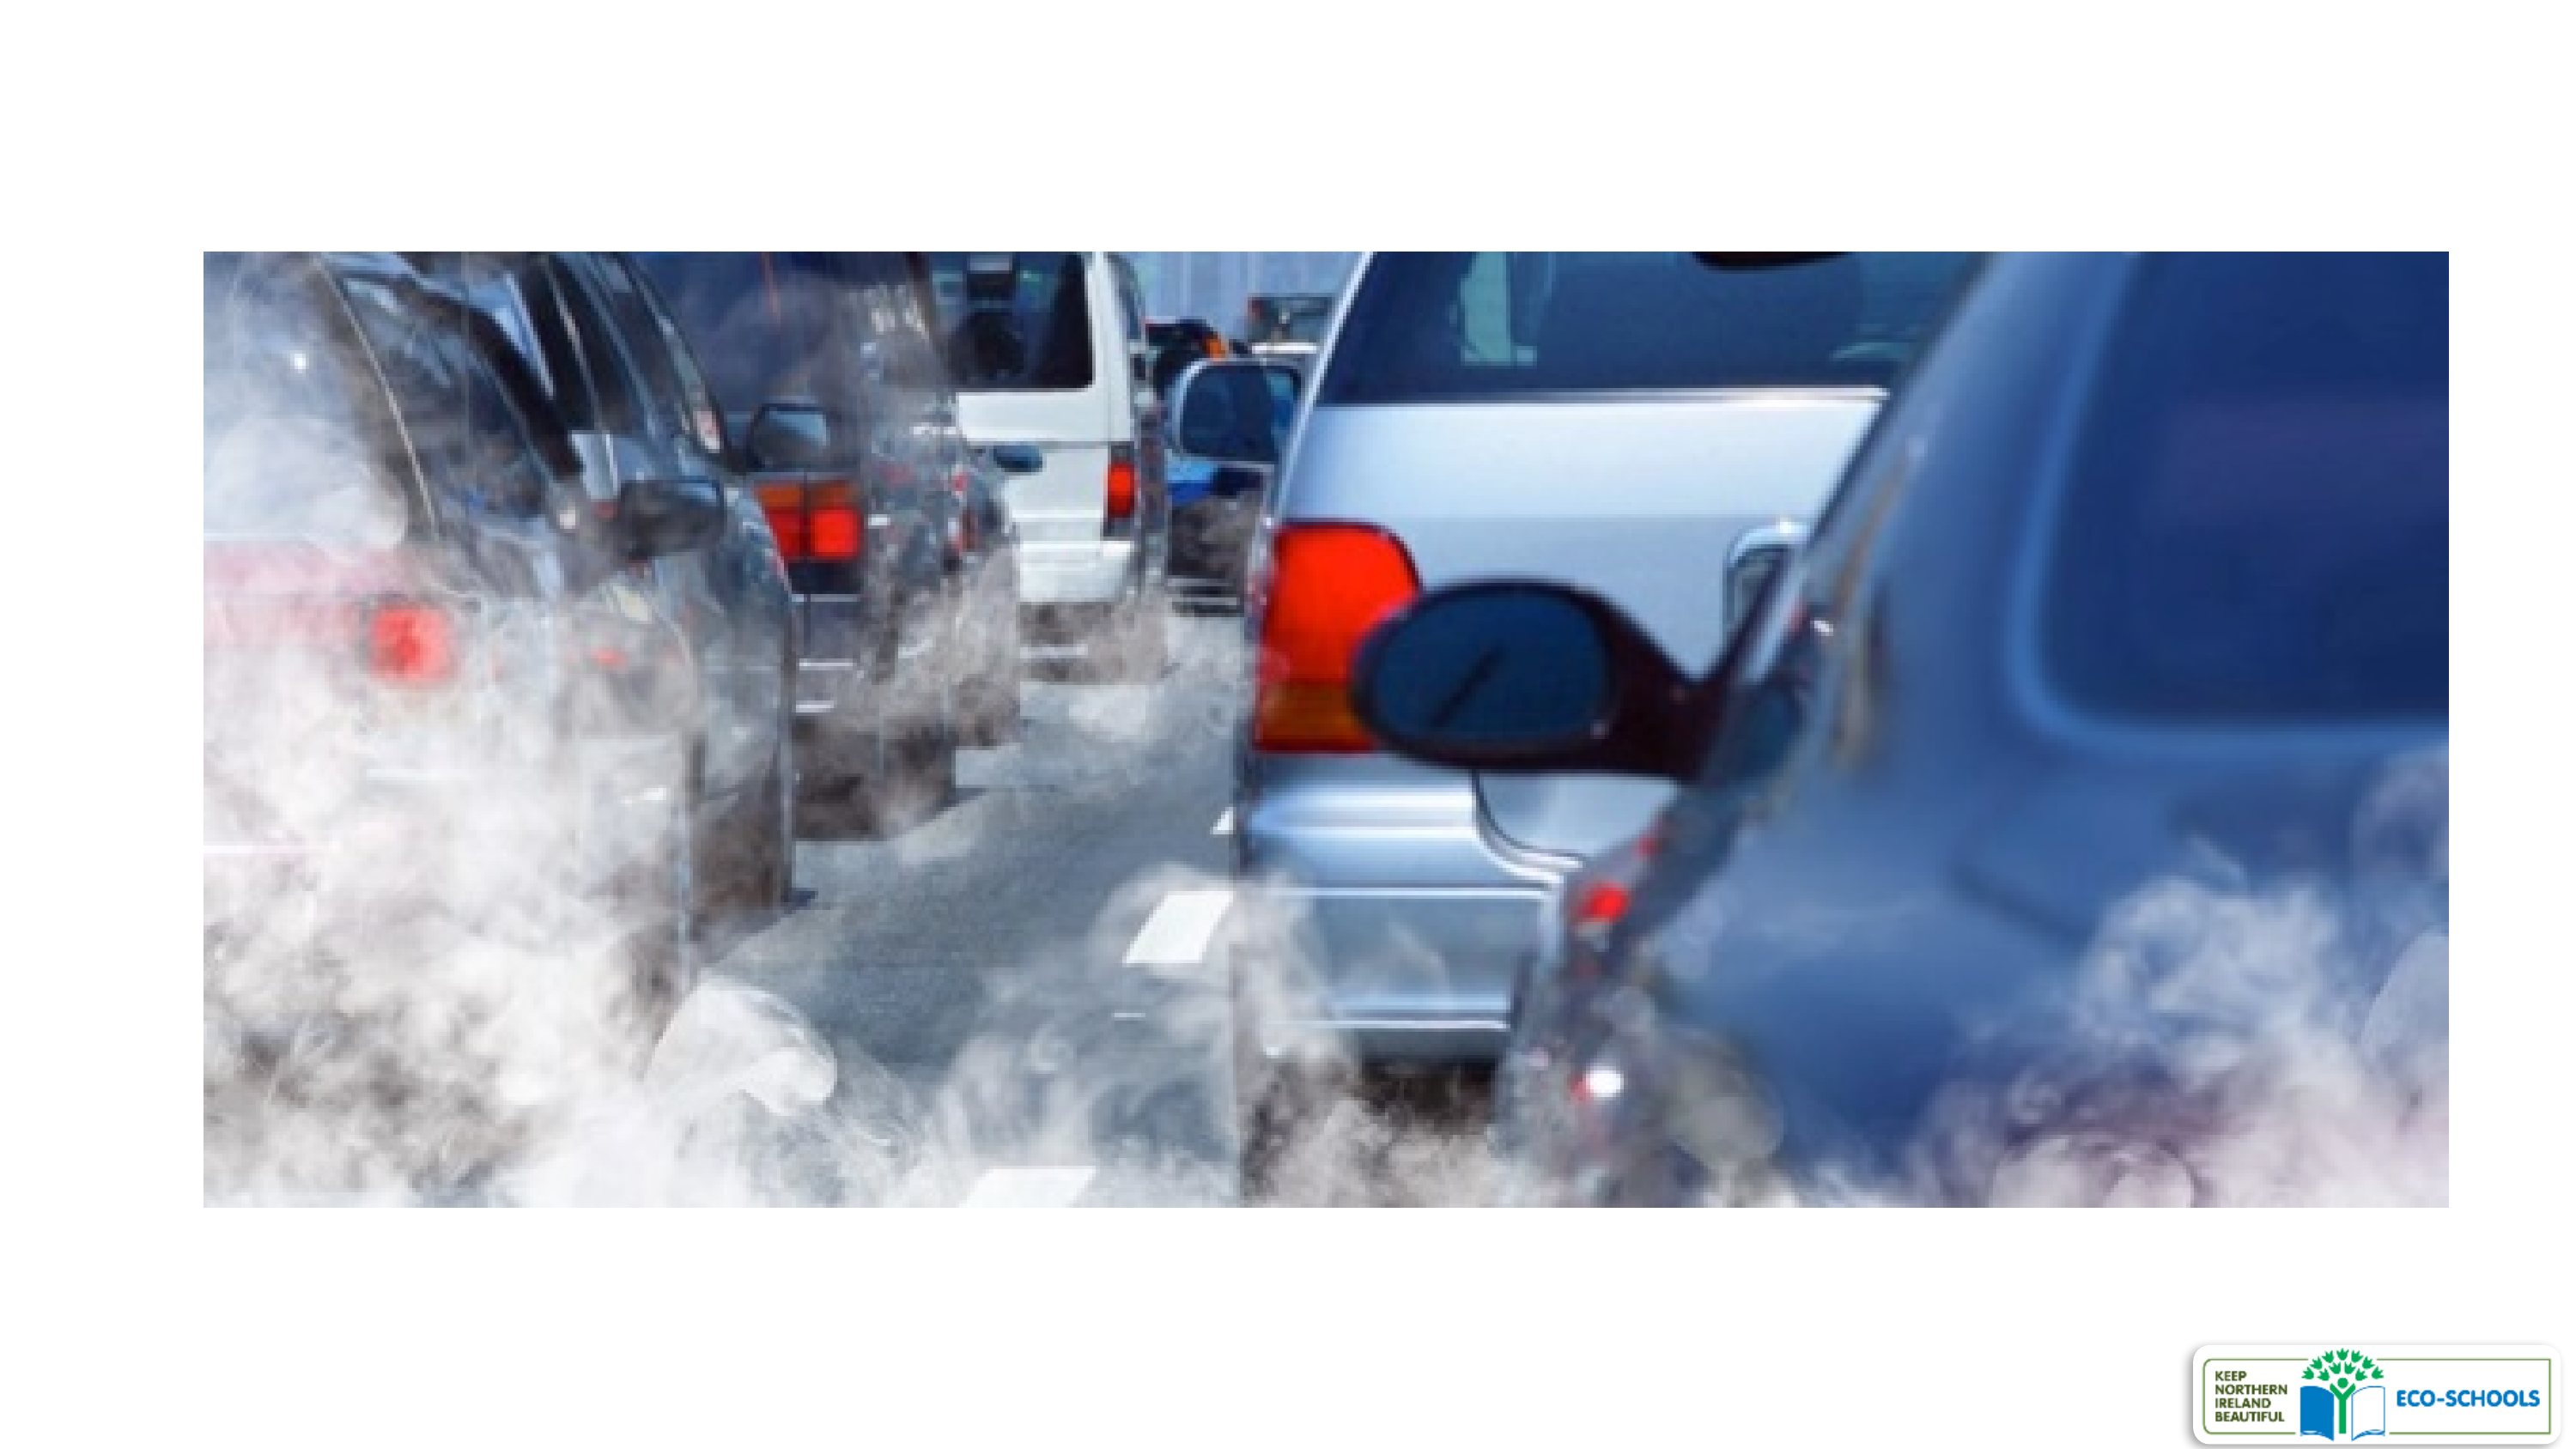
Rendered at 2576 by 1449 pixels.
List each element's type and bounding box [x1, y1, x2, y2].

picture [204, 252, 2450, 1208]
picture [2192, 1344, 2561, 1445]
